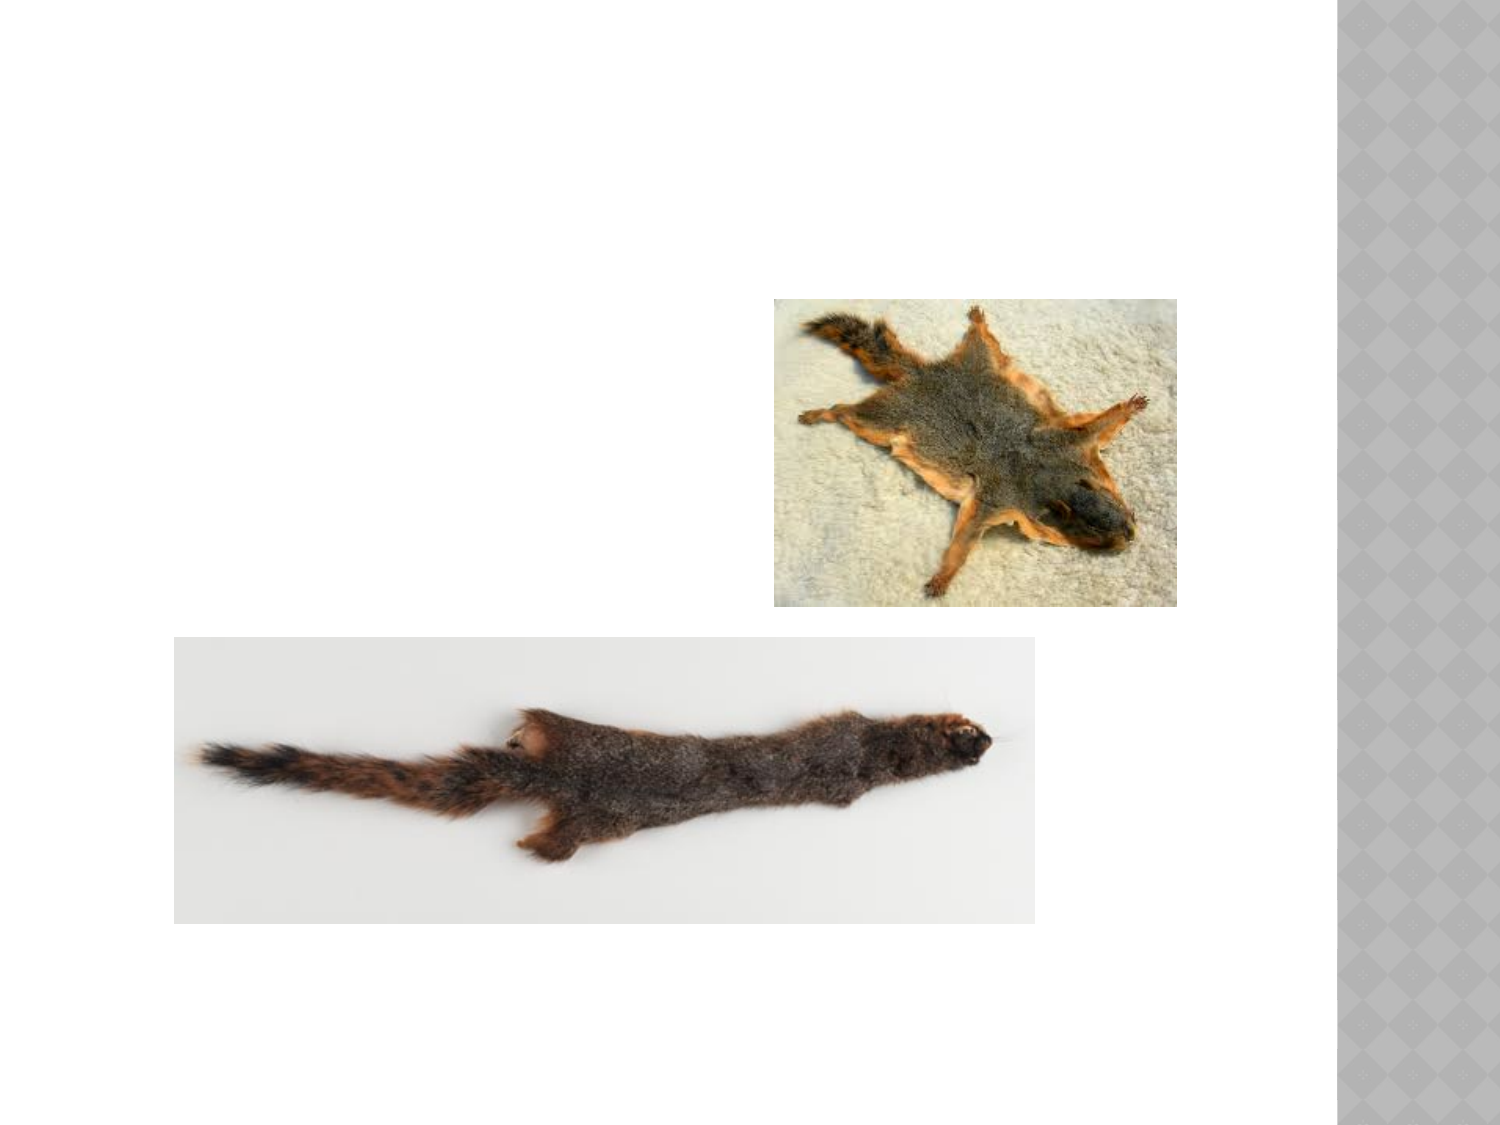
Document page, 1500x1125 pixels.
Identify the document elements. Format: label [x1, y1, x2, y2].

picture [174, 636, 1035, 924]
picture [774, 299, 1177, 607]
